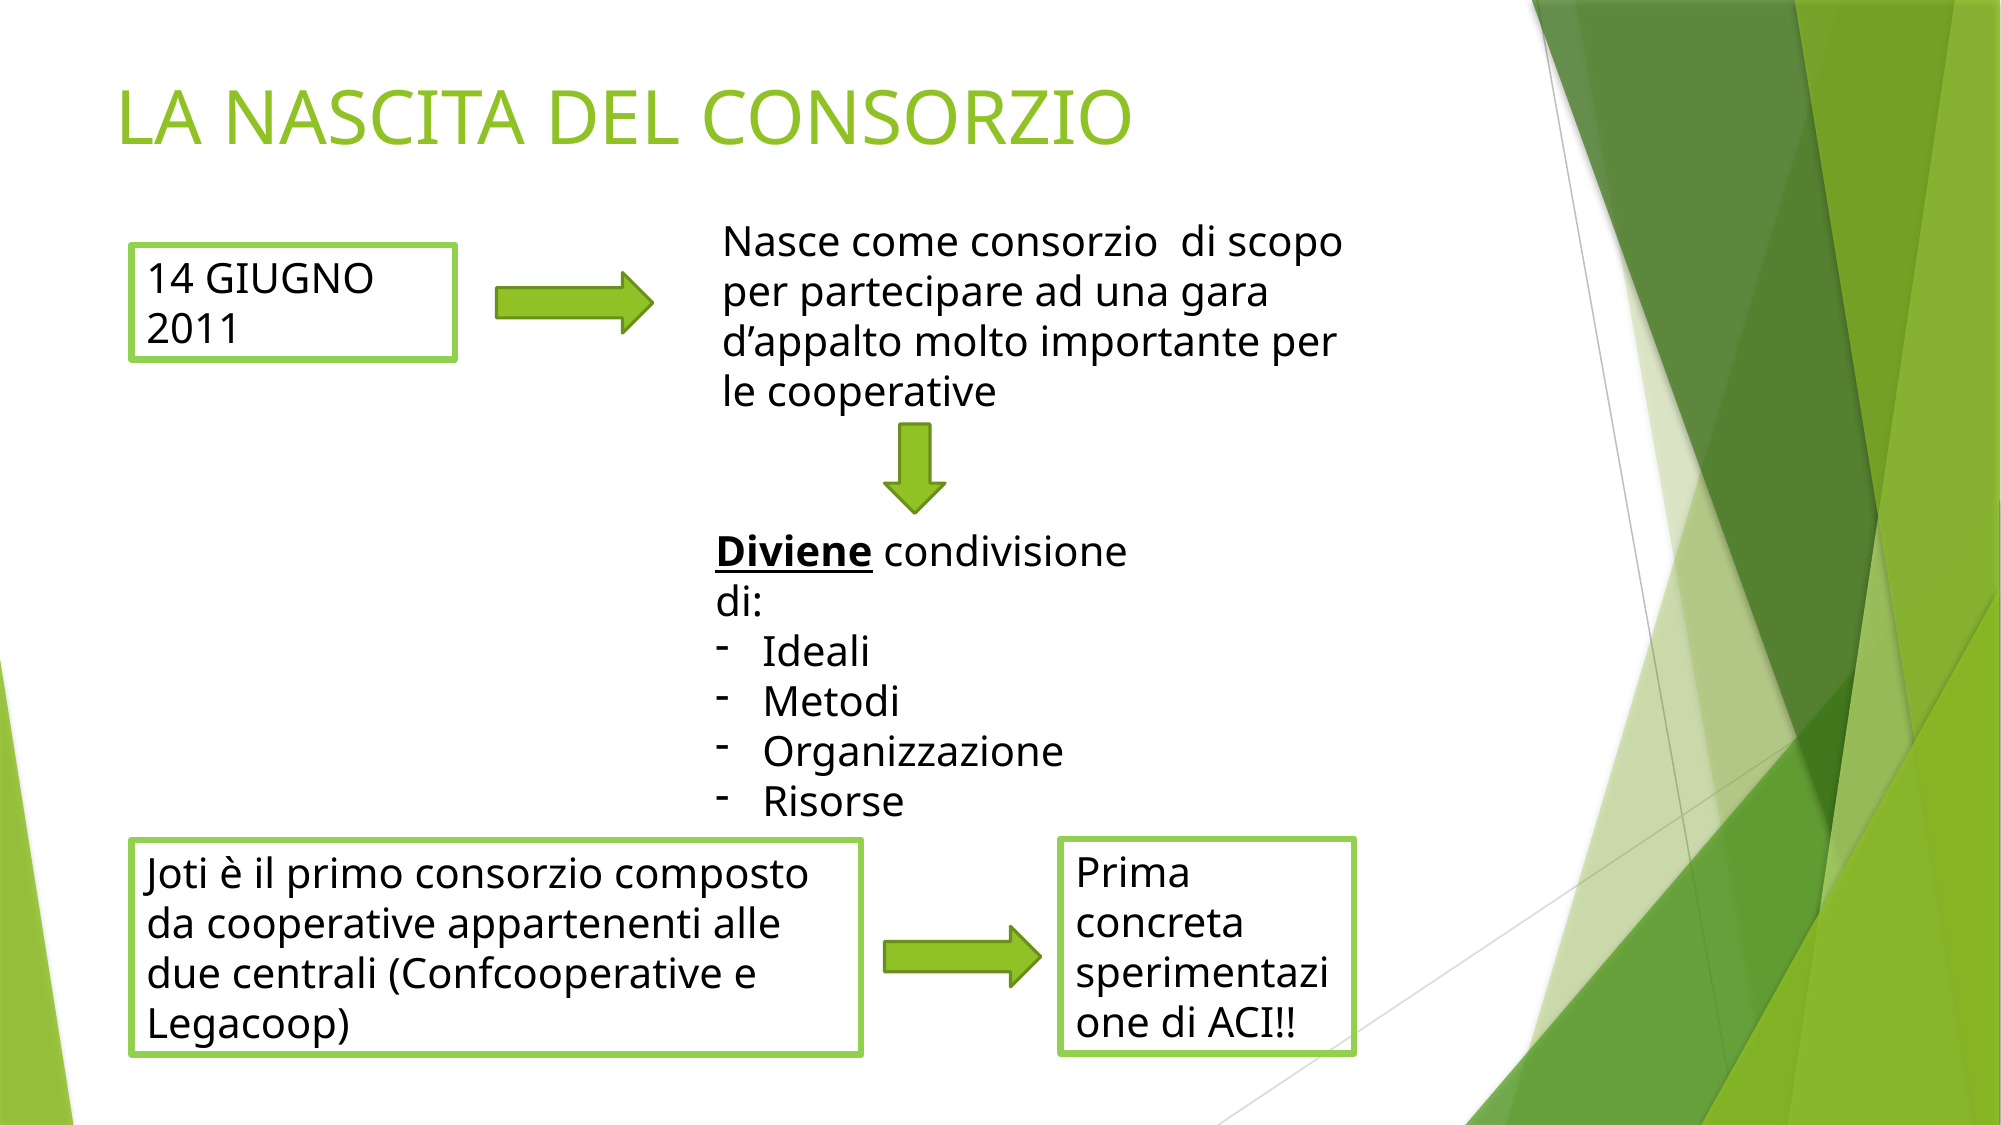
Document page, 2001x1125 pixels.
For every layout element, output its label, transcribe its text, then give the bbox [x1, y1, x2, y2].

text_box Nasce come consorzio di scopo per partecipare ad una gara d’appalto molto importante per le cooperative [707, 207, 1375, 423]
text_box Diviene condivisione di: Ideali Metodi Organizzazione Risorse [700, 517, 1190, 833]
text_box 14 GIUGNO 2011 [131, 244, 455, 360]
title LA NASCITA DEL CONSORZIO [100, 61, 1511, 182]
text_box [882, 924, 1042, 989]
text_box [494, 271, 654, 335]
text_box Prima concreta sperimentazione di ACI!! [1060, 838, 1355, 1054]
text_box Joti è il primo consorzio composto da cooperative appartenenti alle due centrali (Confcooperative e Legacoop) [131, 839, 862, 1055]
text_box [883, 422, 947, 515]
